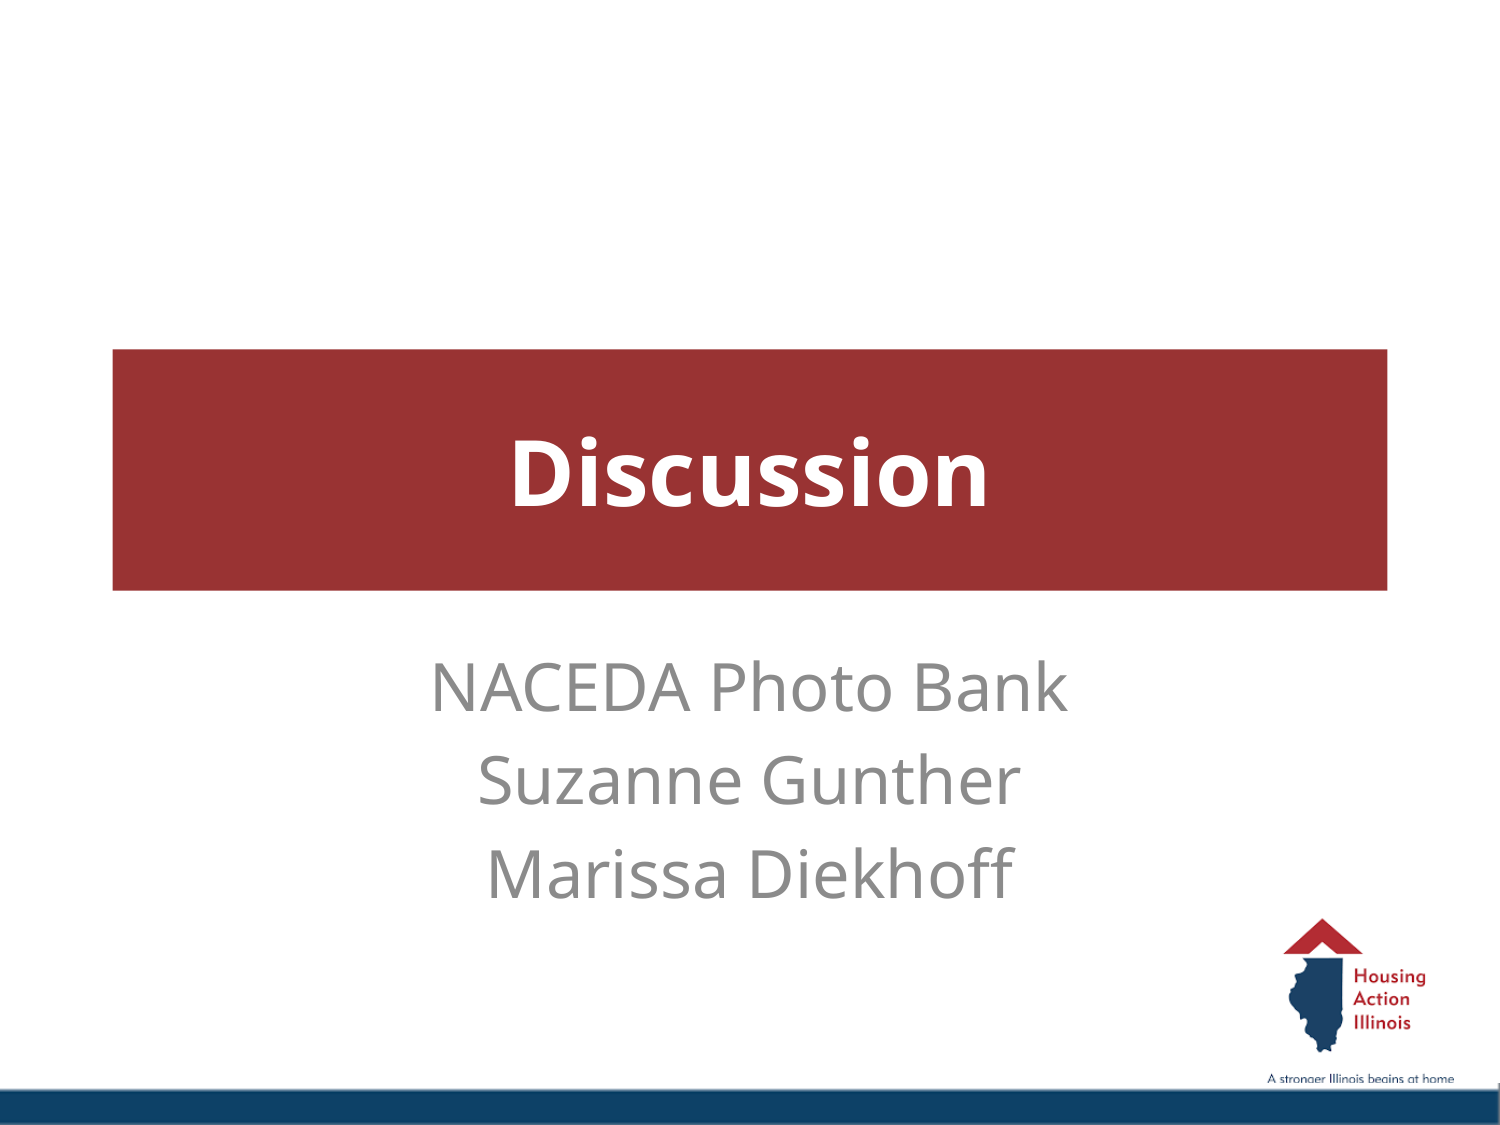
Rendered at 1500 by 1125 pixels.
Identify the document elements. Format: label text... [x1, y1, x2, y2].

picture [0, 898, 1500, 1125]
subtitle NACEDA Photo Bank Suzanne Gunther Marissa Diekhoff [225, 637, 1275, 925]
title Discussion [112, 349, 1388, 591]
